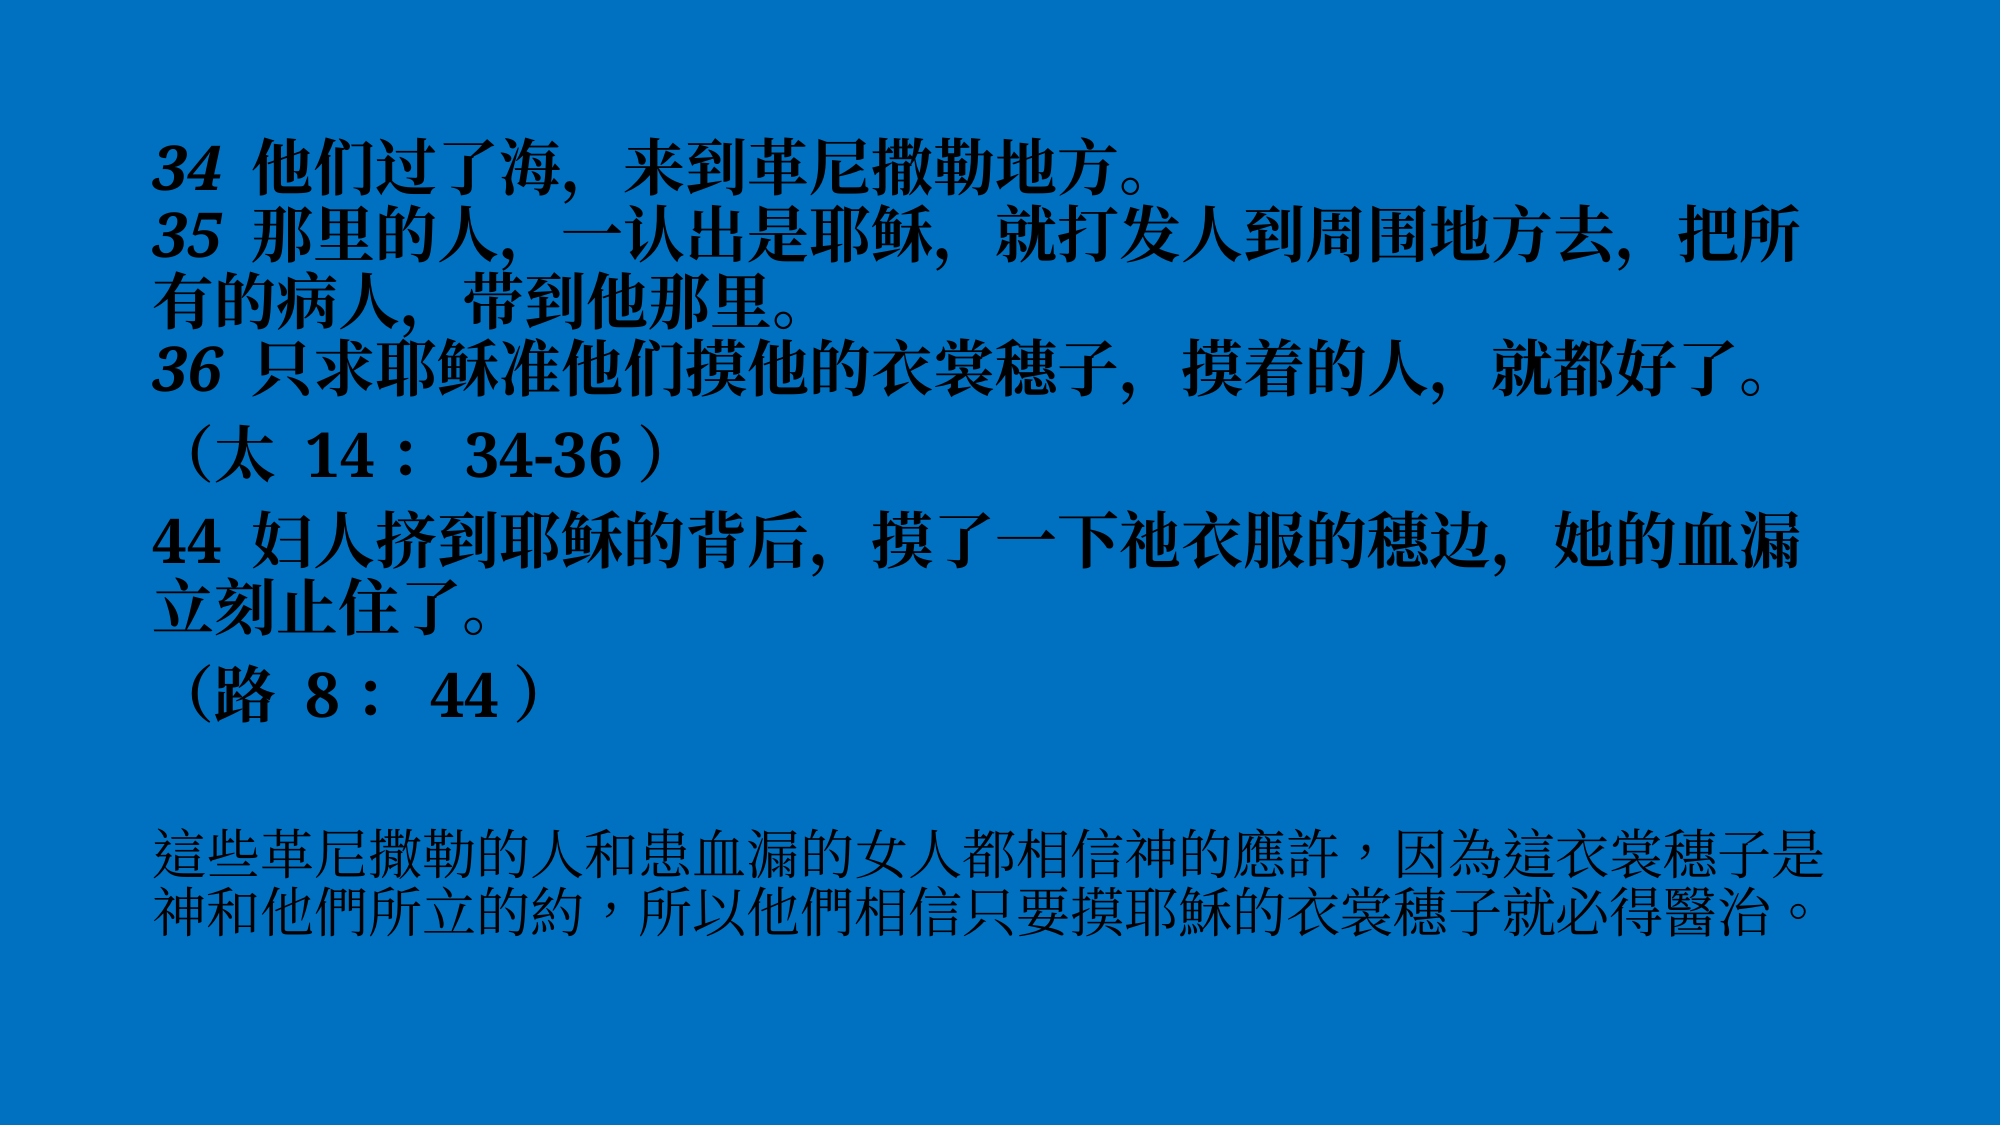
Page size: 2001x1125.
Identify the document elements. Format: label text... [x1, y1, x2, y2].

list 34 他们过了海，来到革尼撒勒地方。 35 那里的人，一认出是耶稣，就打发人到周围地方去，把所有的病人，带到他那里。 36 只求耶稣准他们摸他的衣裳穗子，摸着的人，就都好了。 （太 14：34-36） 44 妇人挤到耶稣的背后，摸了一下祂衣服的穗边，她的血漏立刻止住了。 （路 8：44） 這些革尼撒勒的人和患血漏的女人都相信神的應許，因為這衣裳穗子是神和他們所立的約，所以他們相信只要摸耶穌的衣裳穗子就必得醫治。 [137, 129, 1863, 1014]
